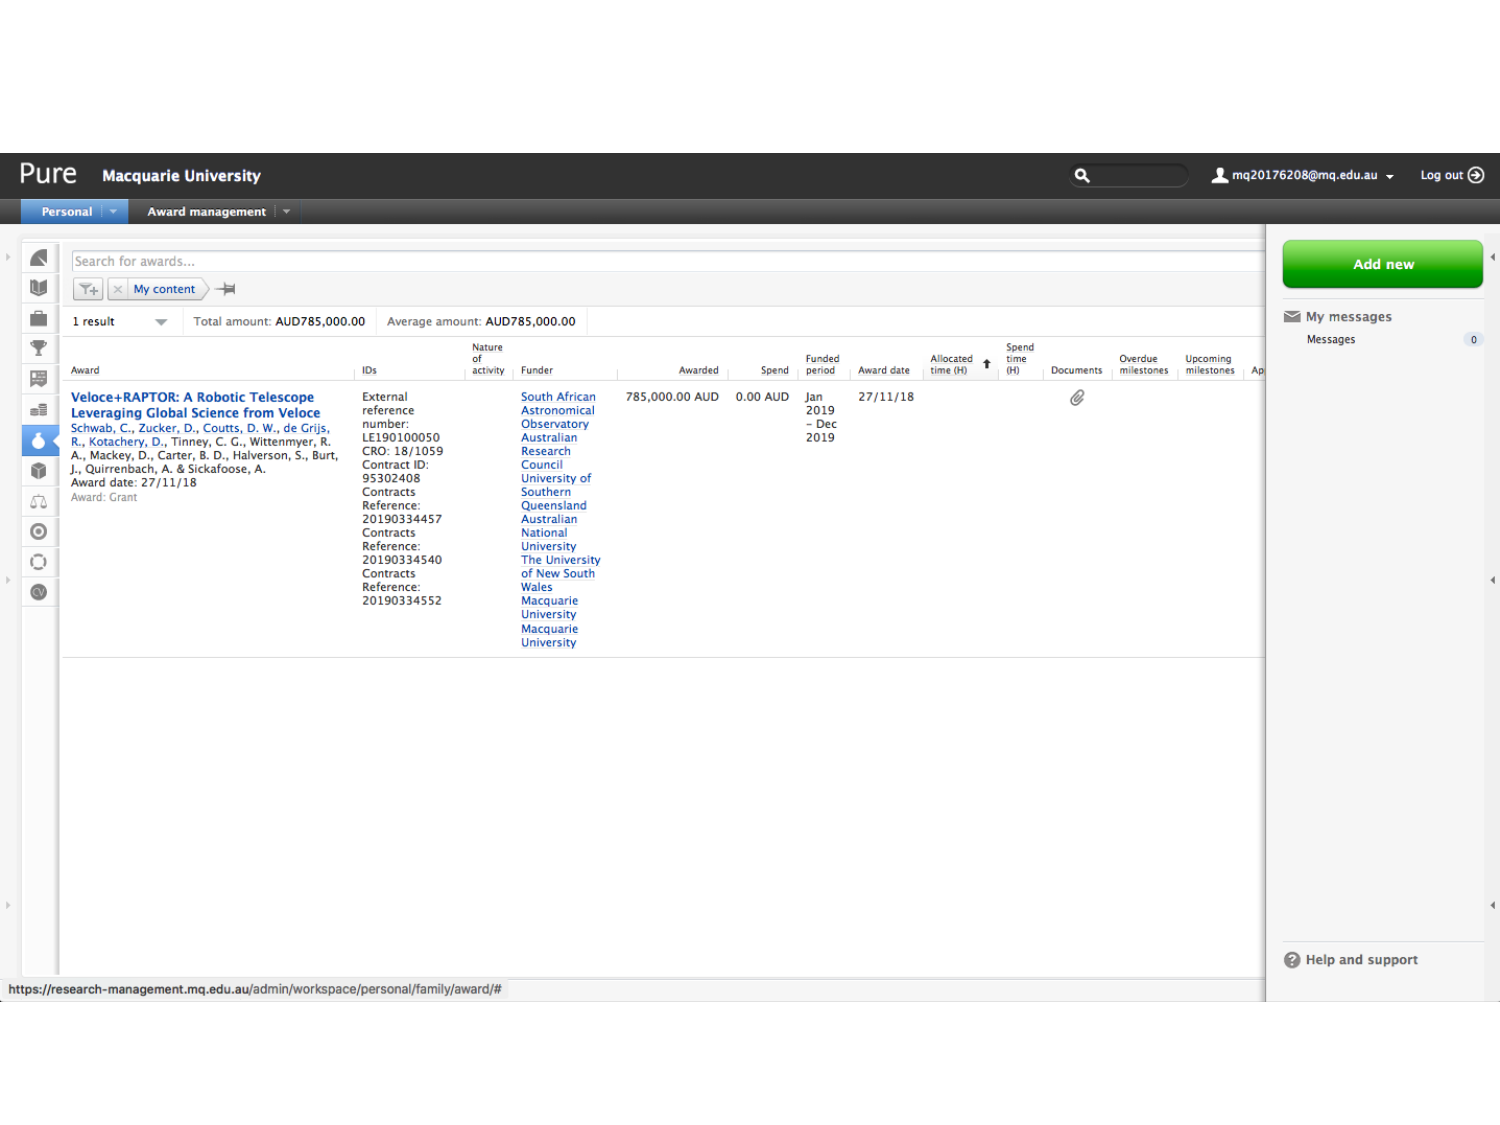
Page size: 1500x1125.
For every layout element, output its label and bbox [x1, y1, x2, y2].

picture [0, 153, 1500, 1003]
